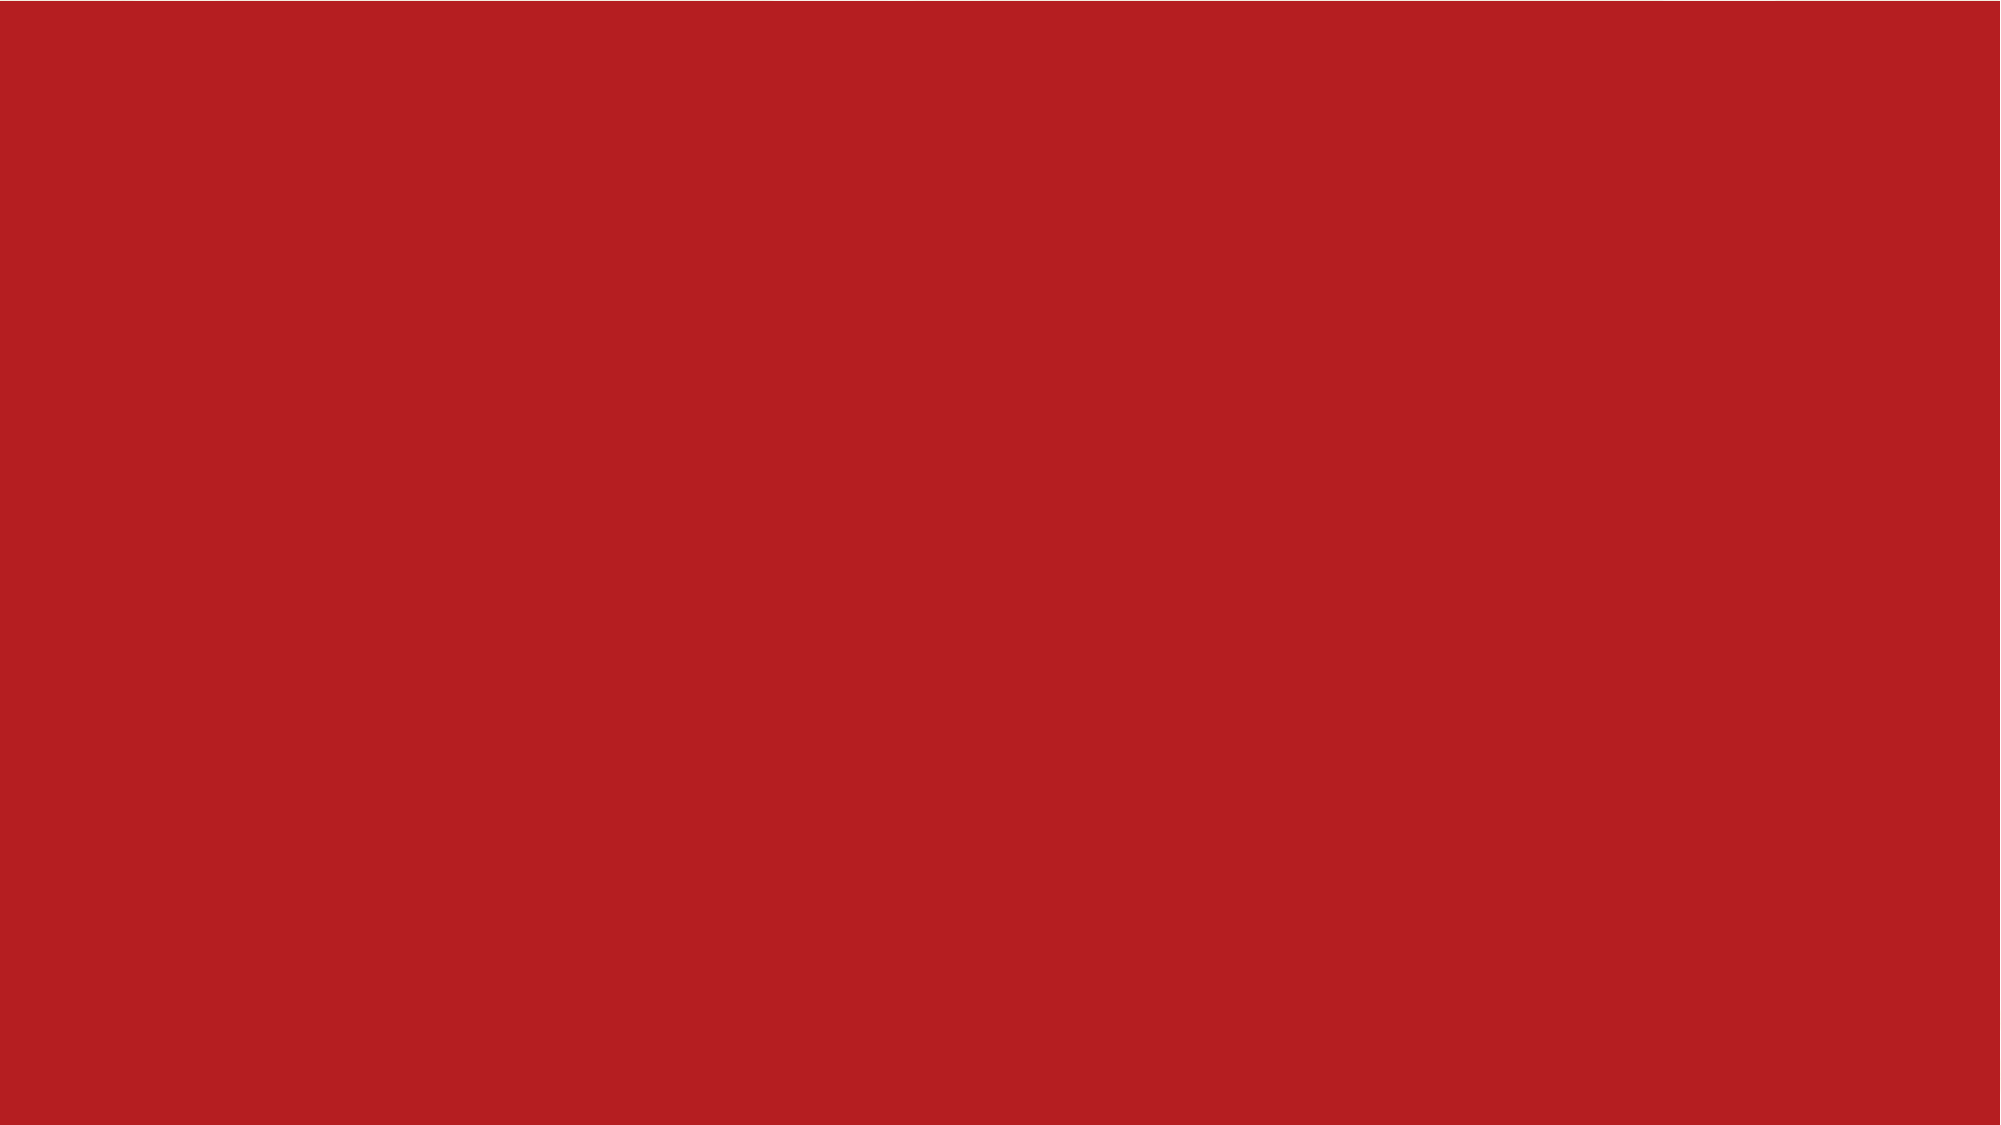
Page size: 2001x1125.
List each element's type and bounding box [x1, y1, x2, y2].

text_box [0, 0, 2000, 1125]
